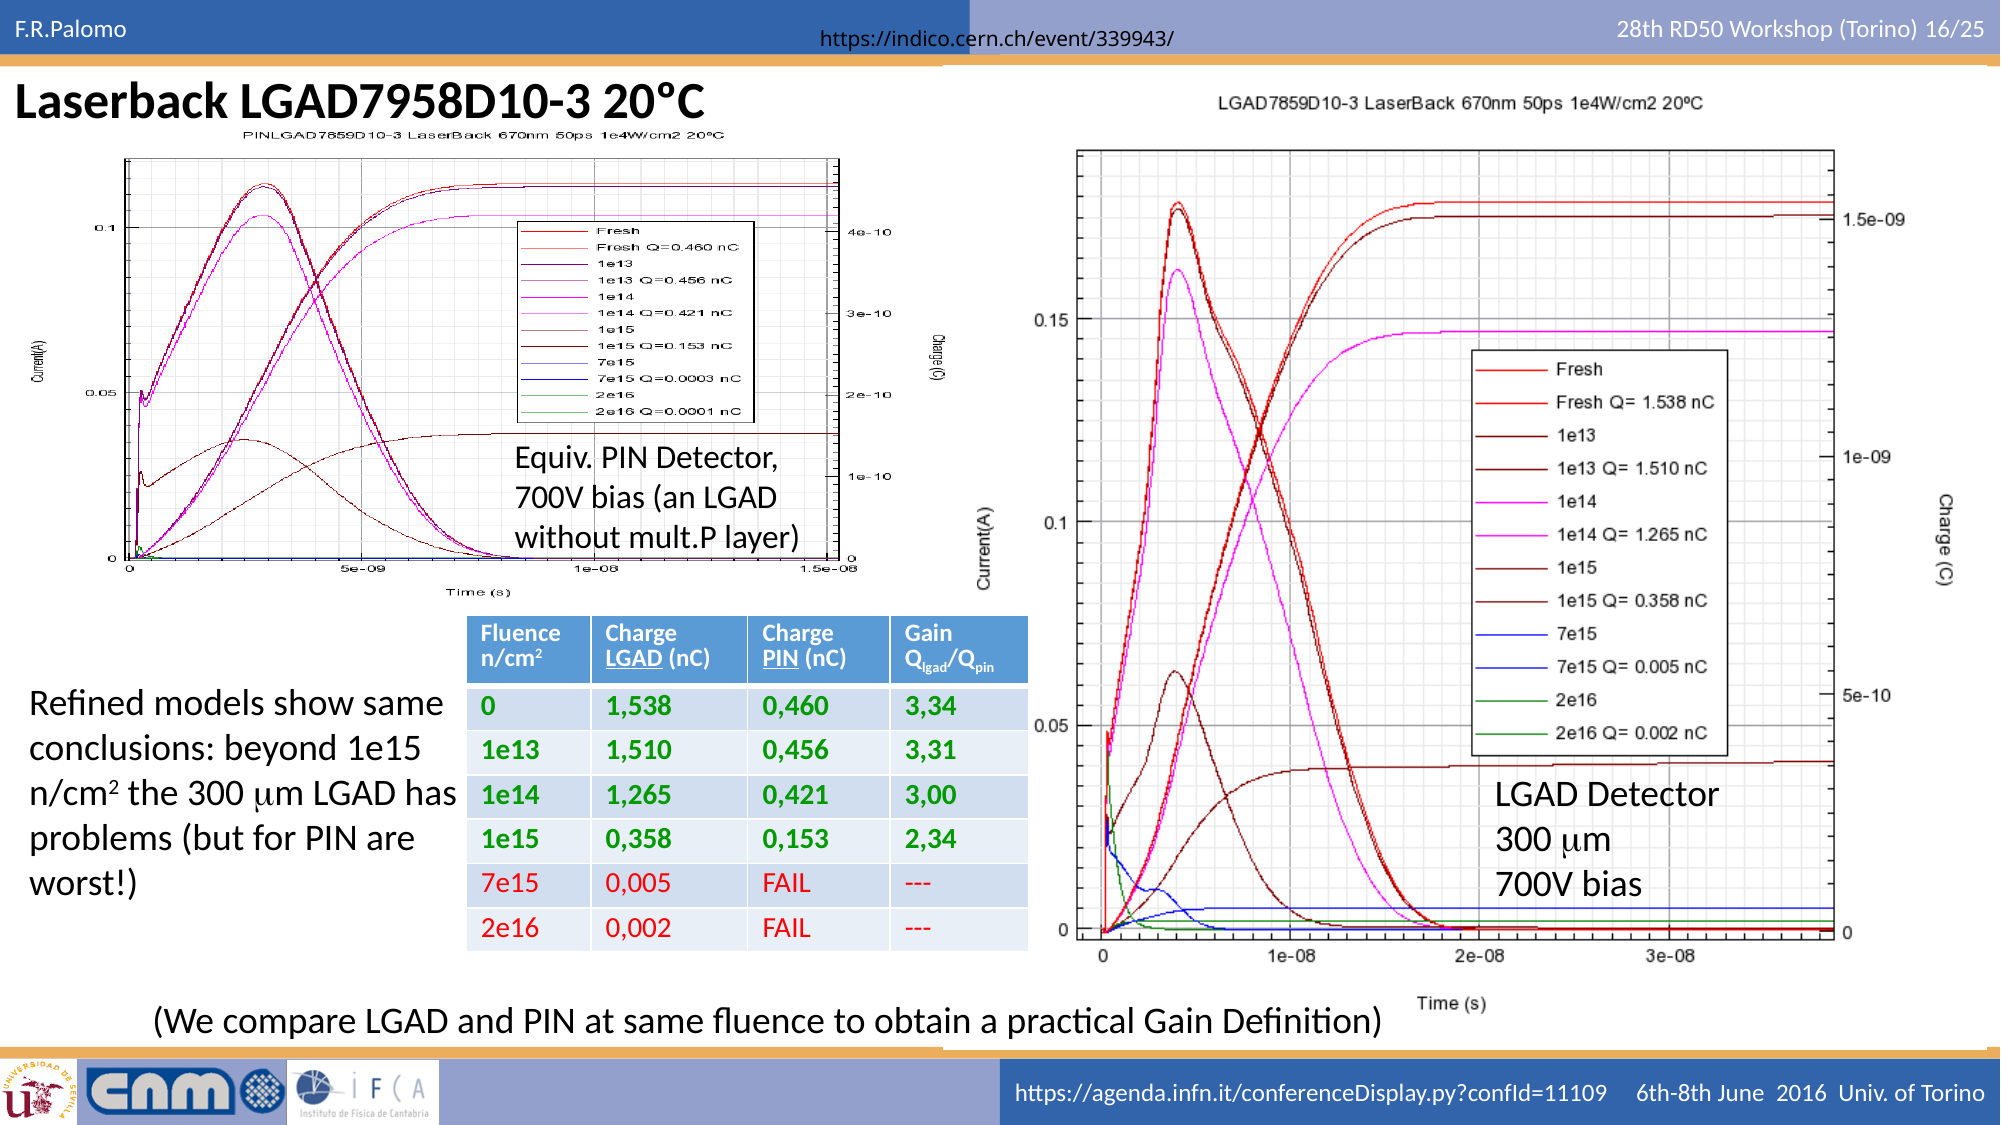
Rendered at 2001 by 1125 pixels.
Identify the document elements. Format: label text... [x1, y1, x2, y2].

table_cell 2,34 [891, 820, 943, 863]
table_cell 0,421 [748, 776, 889, 818]
table_cell 7e15 [477, 864, 590, 907]
table_cell 0,002 [592, 909, 747, 951]
picture [86, 1060, 439, 1125]
picture [0, 1059, 77, 1125]
table_cell 0,358 [592, 820, 747, 863]
table_cell --- [891, 909, 943, 951]
table_cell 3,31 [891, 731, 943, 774]
table_cell 3,34 [891, 689, 943, 730]
table_cell FAIL [748, 864, 889, 907]
table_cell --- [891, 864, 943, 907]
table_cell 1e13 [477, 731, 590, 774]
table_cell 1e15 [477, 820, 590, 863]
table_cell FAIL [748, 909, 889, 951]
table_cell 1,265 [592, 776, 747, 818]
table_header Gain Qlgad/Qpin [891, 616, 943, 683]
table_cell 0 [477, 689, 590, 730]
table_cell 1,510 [592, 731, 747, 774]
text_box Laserback LGAD7958D10-3 20ºC [0, 65, 943, 116]
table_header Fluence n/cm2 [467, 616, 590, 683]
table_cell 1e14 [477, 776, 590, 818]
table_cell 3,00 [891, 776, 943, 818]
table_header Charge LGAD (nC) [592, 616, 747, 683]
table_cell 0,456 [748, 731, 889, 774]
picture [0, 65, 1987, 1050]
text_box Refined models show same conclusions: beyond 1e15 n/cm2 the 300 mm LGAD has problems (but for PIN are worst!) [14, 670, 477, 911]
table_cell 0,005 [592, 864, 747, 907]
table_cell 0,460 [748, 689, 889, 730]
text_box (We compare LGAD and PIN at same fluence to obtain a practical Gain Definition) [137, 989, 943, 1049]
table_header Charge PIN (nC) [748, 616, 889, 683]
table_cell 1,538 [592, 689, 747, 730]
table_cell 0,153 [748, 820, 889, 863]
table_cell 2e16 [467, 909, 590, 951]
